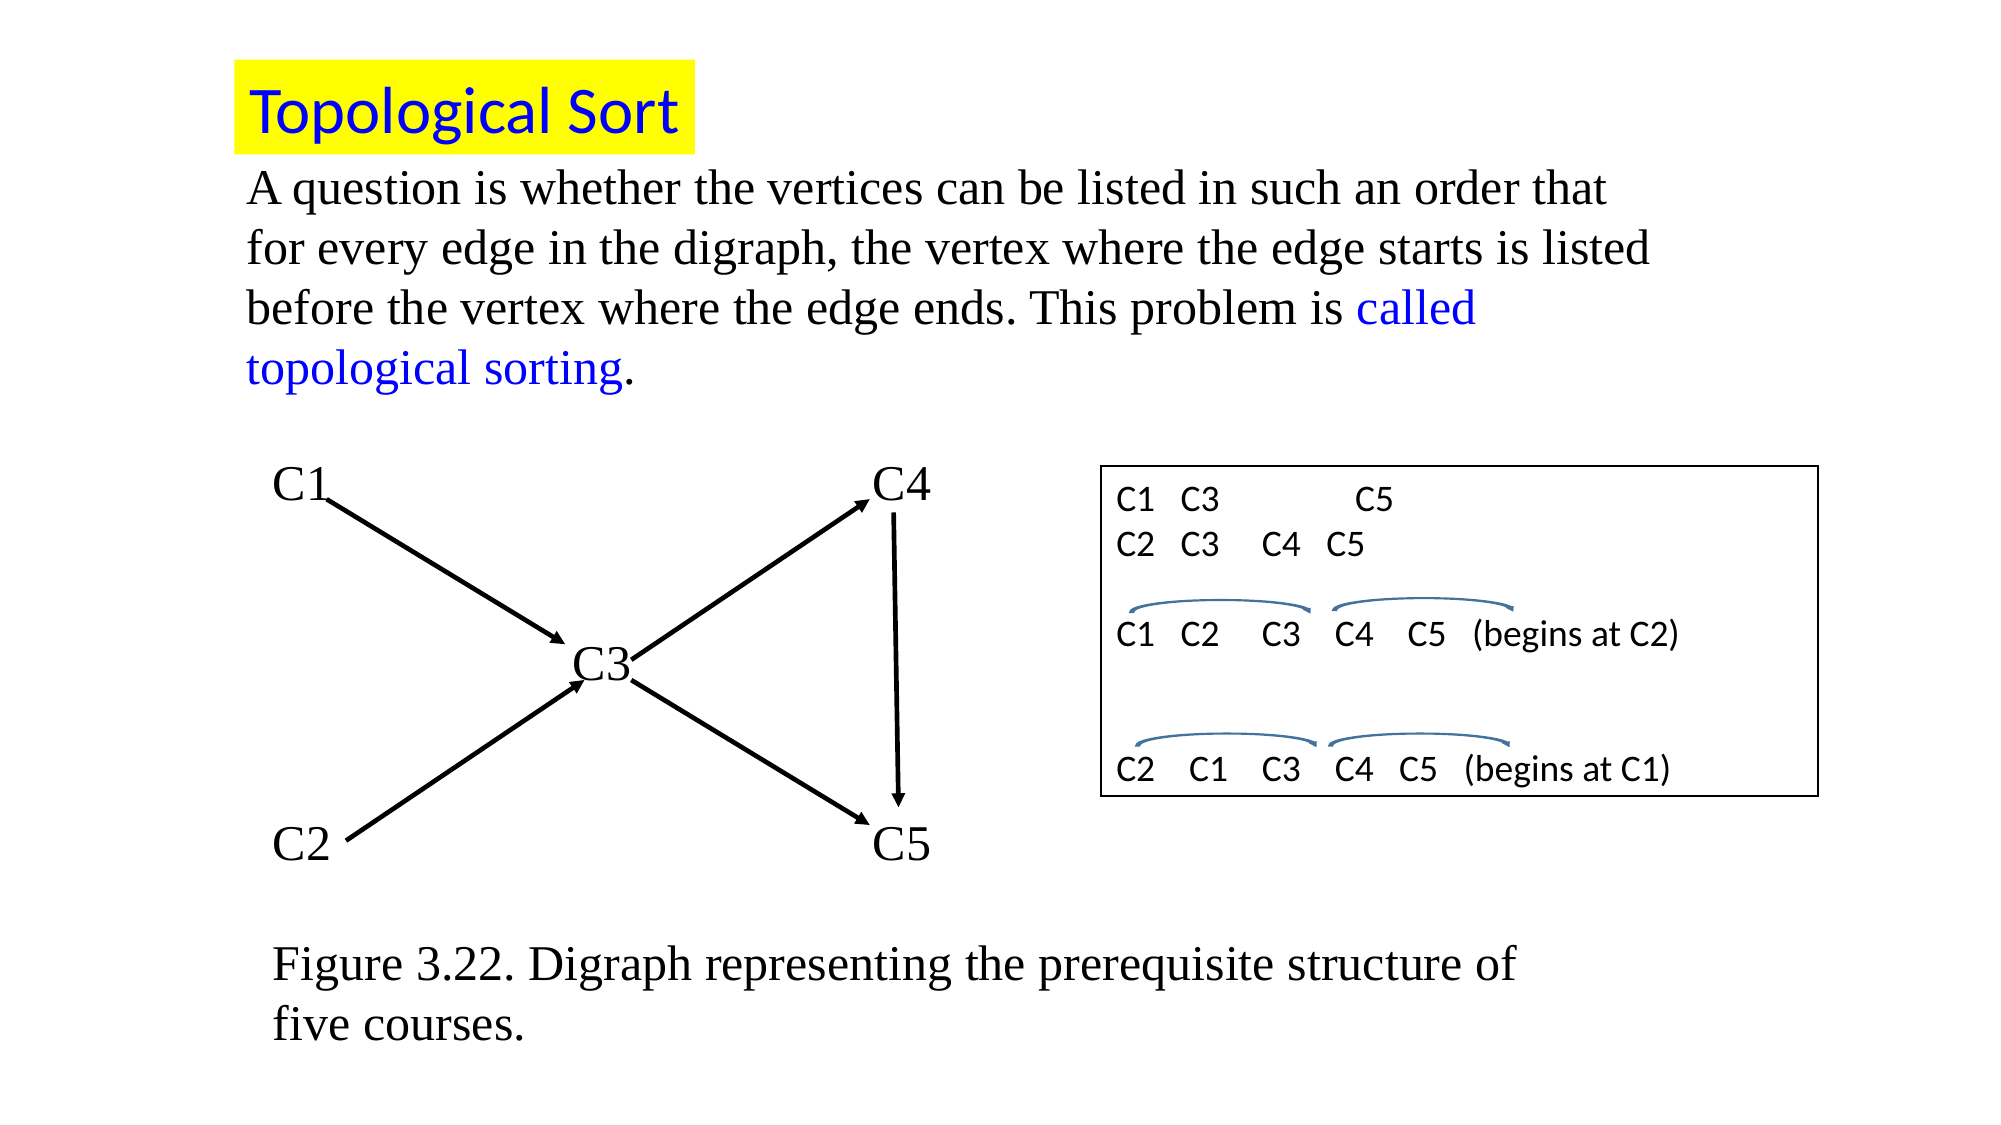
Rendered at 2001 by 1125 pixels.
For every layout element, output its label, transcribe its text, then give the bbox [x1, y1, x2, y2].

text_box [1128, 598, 1311, 614]
text_box [1134, 732, 1317, 748]
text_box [893, 512, 899, 808]
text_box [631, 679, 870, 825]
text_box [326, 499, 566, 645]
text_box C1 C4 C3 C2 C5 Figure 3.22. Digraph representing the prerequisite structure of five courses. [258, 443, 1614, 1059]
text_box Topological Sort [234, 59, 695, 155]
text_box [346, 679, 585, 841]
text_box [1331, 597, 1514, 612]
text_box [1327, 732, 1510, 748]
text_box A question is whether the vertices can be listed in such an order that for every edge in the digraph, the vertex where the edge starts is listed before the vertex where the edge ends. This problem is called topological sorting. [231, 146, 1682, 402]
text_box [631, 499, 870, 660]
